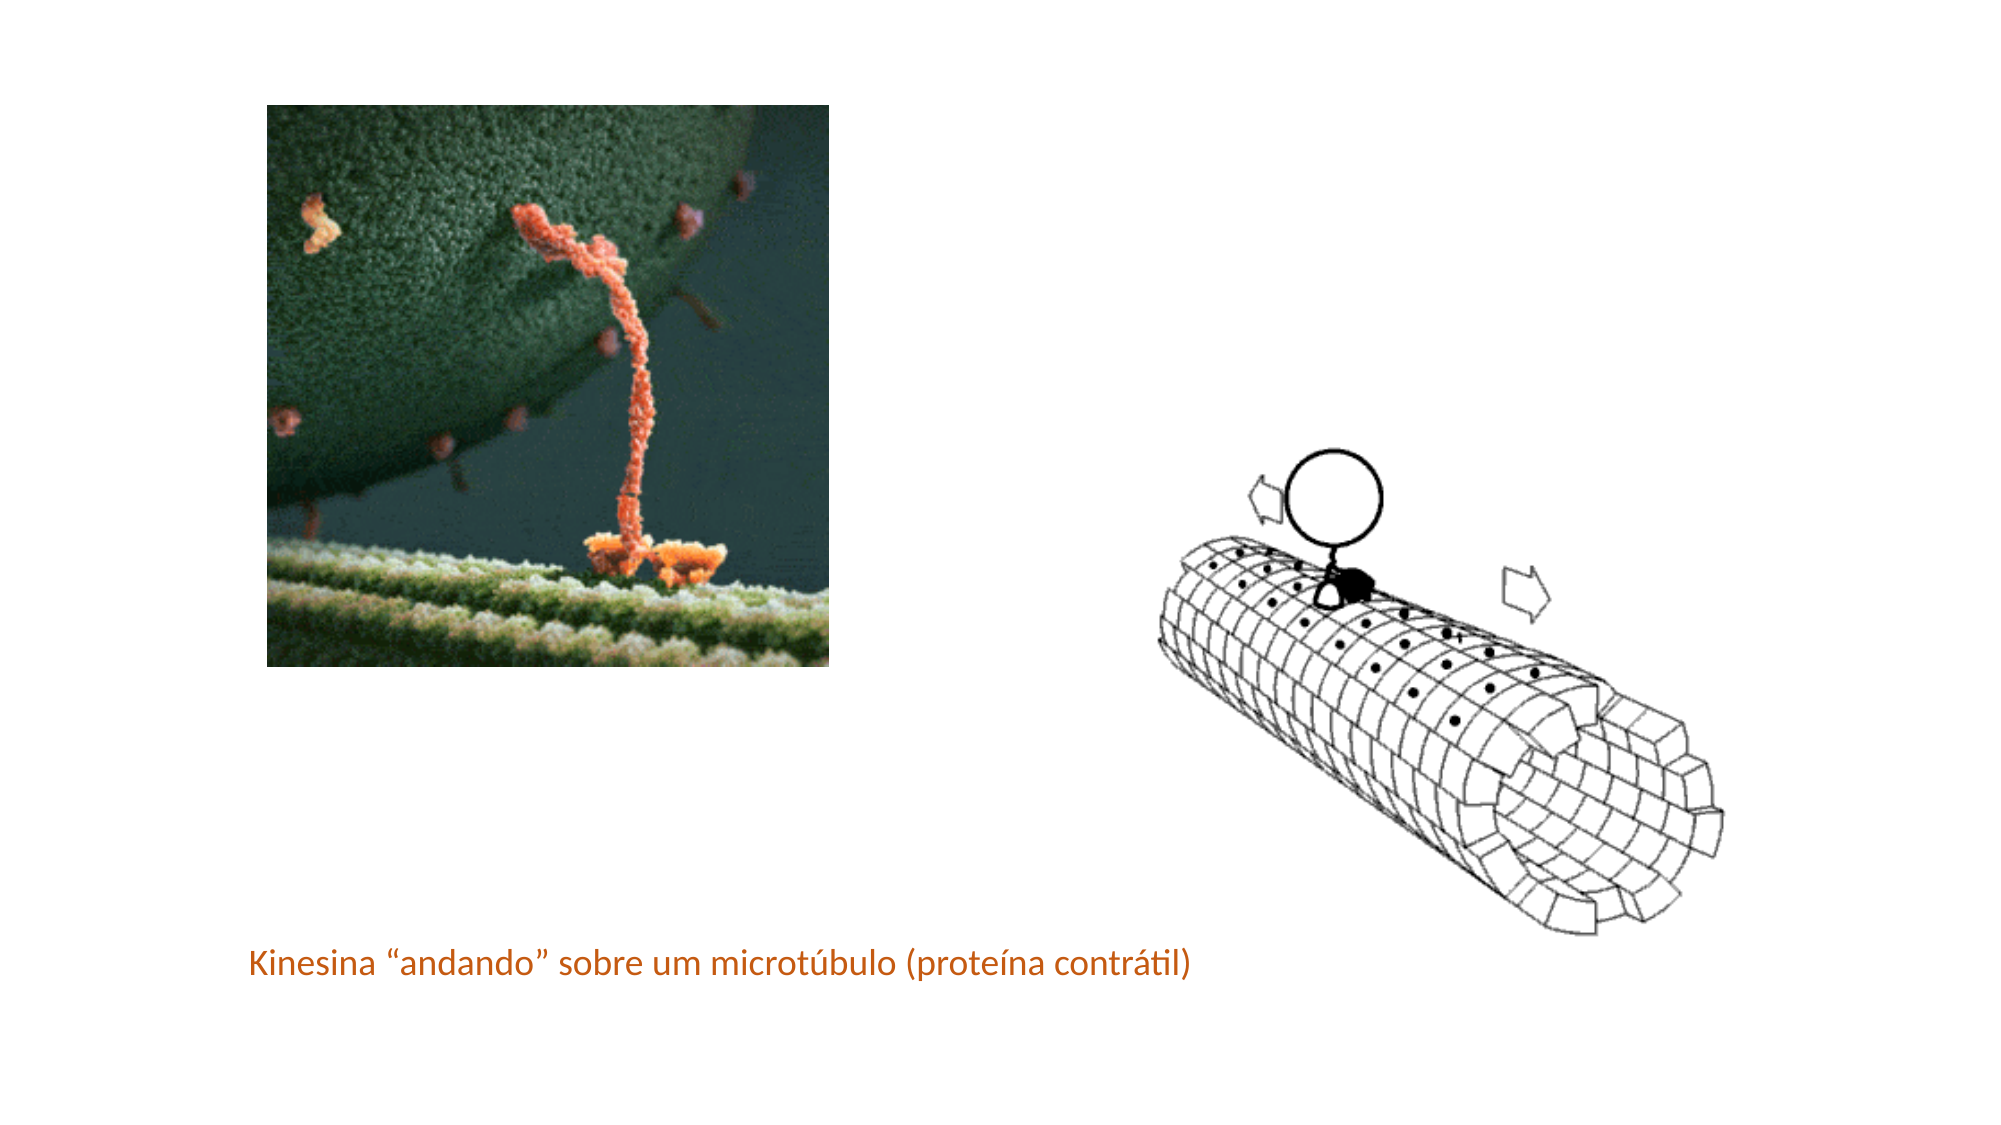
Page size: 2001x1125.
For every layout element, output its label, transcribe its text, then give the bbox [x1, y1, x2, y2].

text_box Kinesina “andando” sobre um microtúbulo (proteína contrátil) [234, 931, 1208, 991]
picture [1110, 430, 1790, 942]
picture [267, 105, 829, 667]
